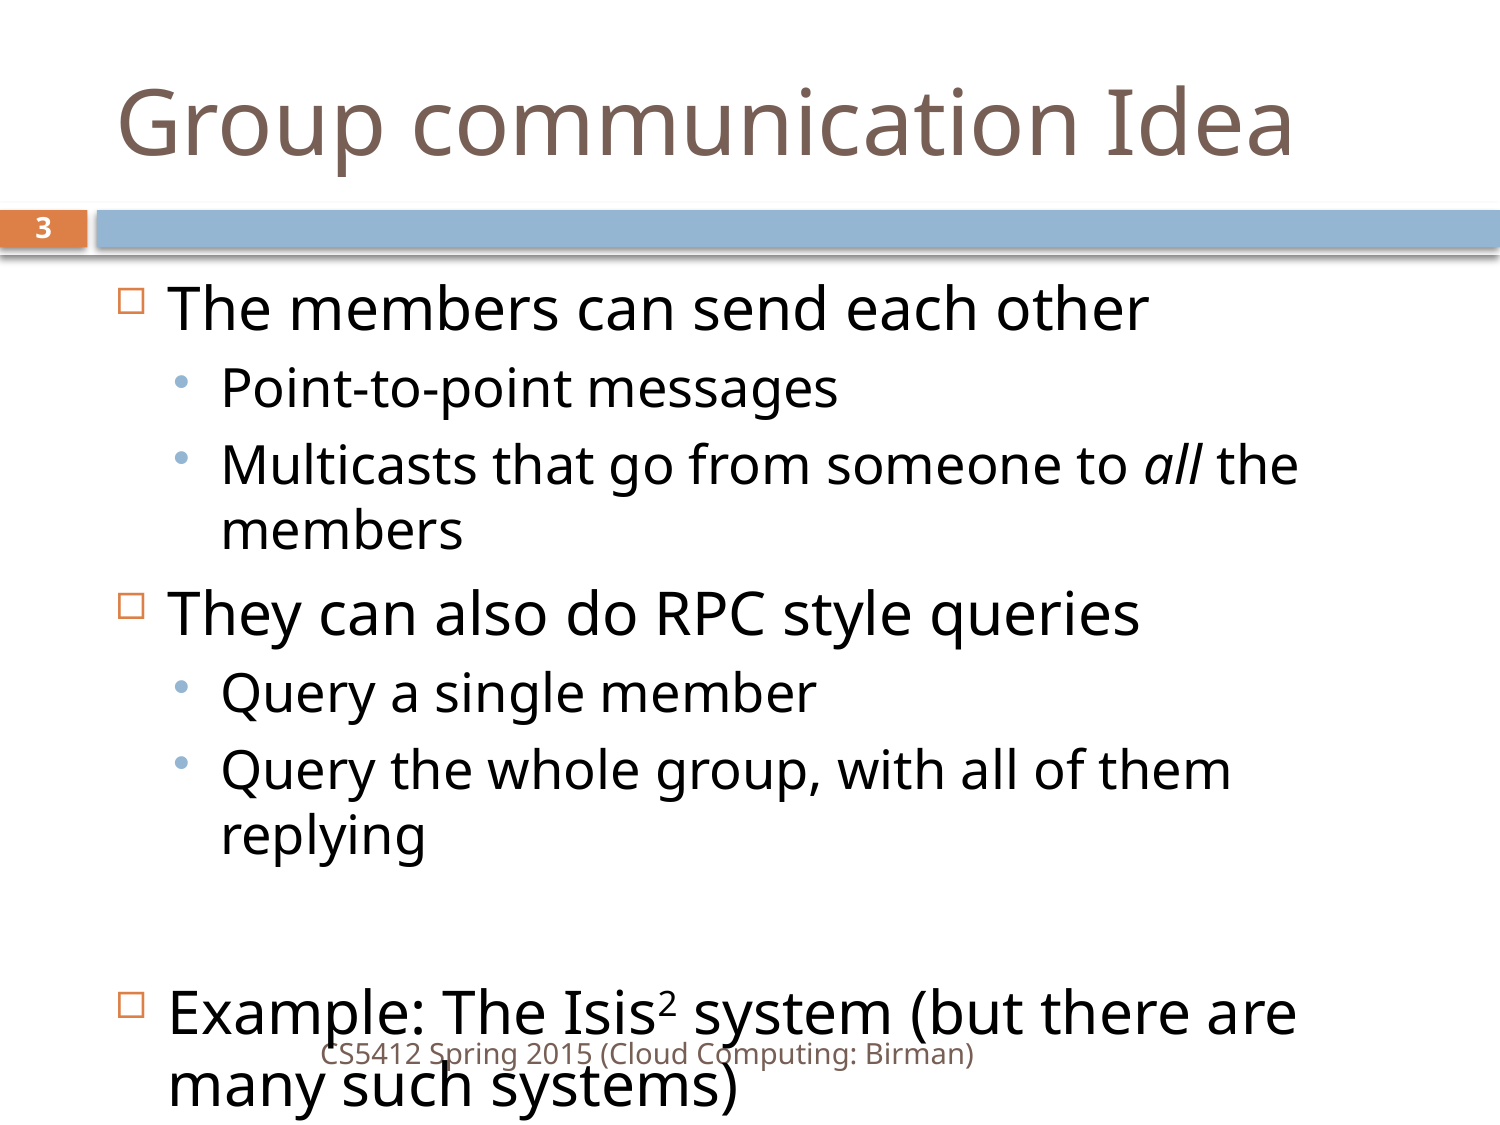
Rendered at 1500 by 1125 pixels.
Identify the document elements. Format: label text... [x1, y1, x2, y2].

title Group communication Idea [100, 37, 1438, 200]
list The members can send each other Point-to-point messages Multicasts that go from someone to all the members They can also do RPC style queries Query a single member Query the whole group, with all of them replying Example: The Isis2 system (but there are many such systems) [100, 262, 1438, 1000]
footer CS5412 Spring 2015 (Cloud Computing: Birman) [99, 1024, 990, 1085]
slide_number 3 [0, 208, 88, 249]
